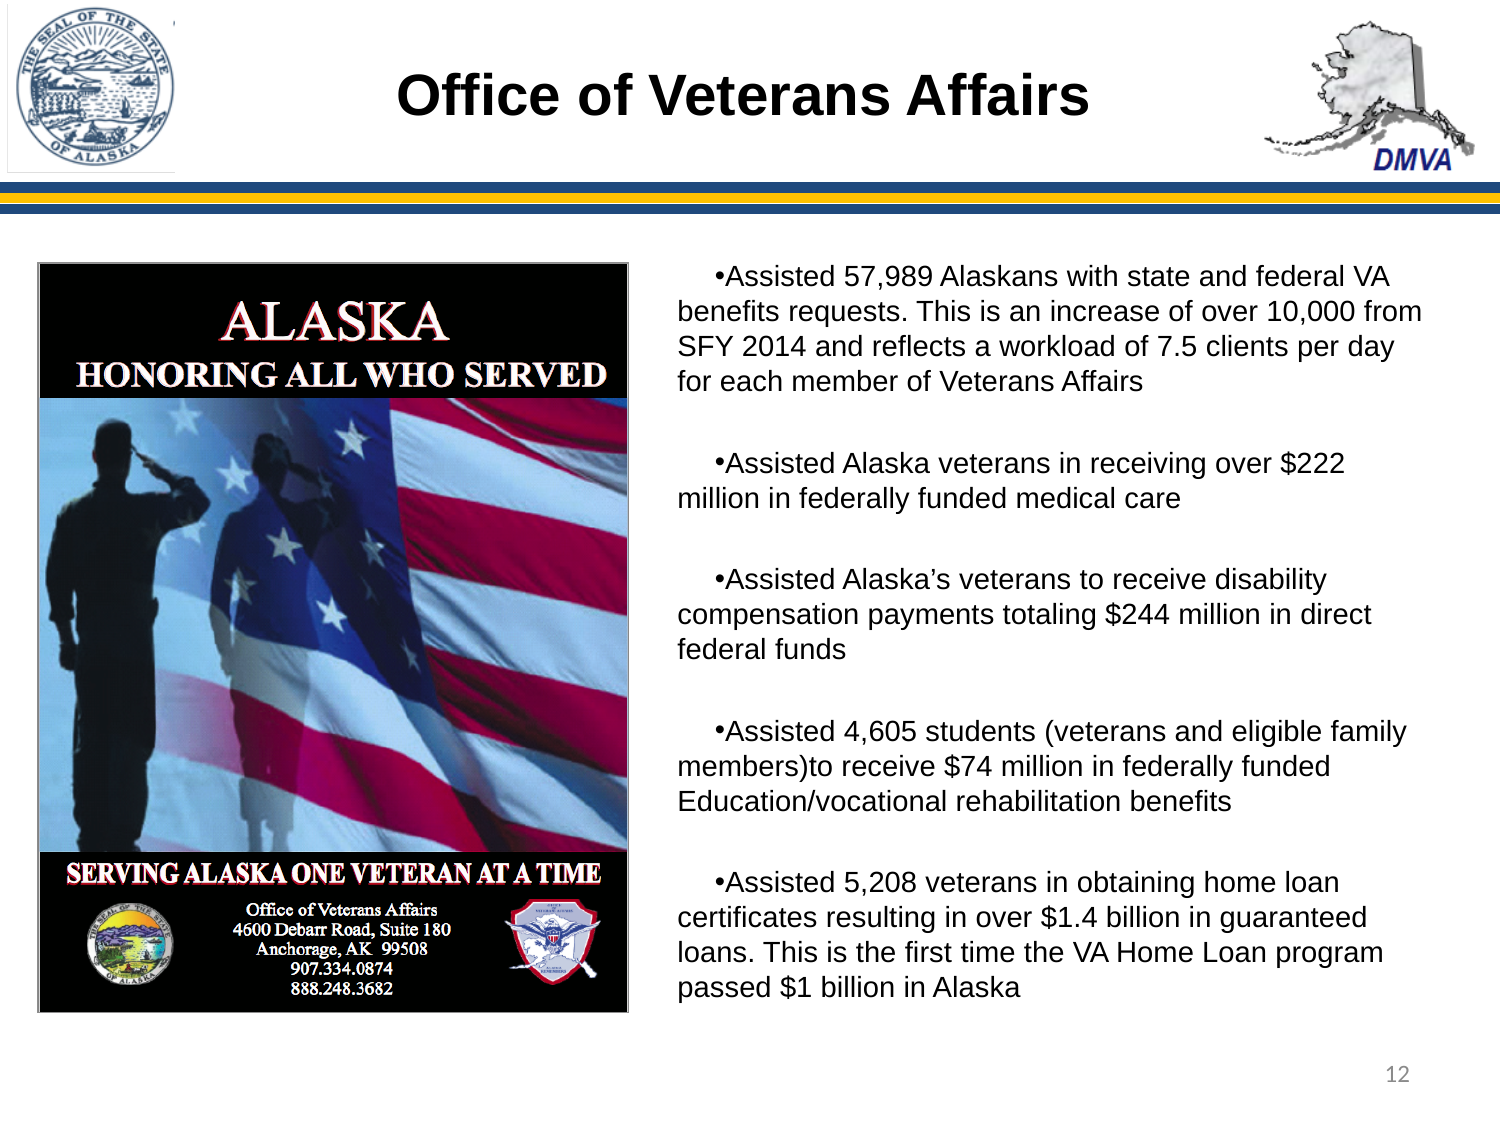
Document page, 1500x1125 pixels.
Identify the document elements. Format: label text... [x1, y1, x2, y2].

slide_number 12 [1074, 1042, 1425, 1103]
text_box Office of Veterans Affairs [162, 50, 1325, 135]
list Assisted 57,989 Alaskans with state and federal VA benefits requests. This is an increase of over 10,000 from SFY 2014 and reflects a workload of 7.5 clients per day for each member of Veterans Affairs Assisted Alaska veterans in receiving over $222 million in federally funded medical care Assisted Alaska’s veterans to receive disability compensation payments totaling $244 million in direct federal funds Assisted 4,605 students (veterans and eligible family members)to receive $74 million in federally funded Education/vocational rehabilitation benefits Assisted 5,208 veterans in obtaining home loan certificates resulting in over $1.4 billion in guaranteed loans. This is the first time the VA Home Loan program passed $1 billion in Alaska [662, 249, 1450, 1025]
picture [6, 4, 175, 174]
picture [1250, 12, 1488, 173]
picture [37, 262, 629, 1013]
